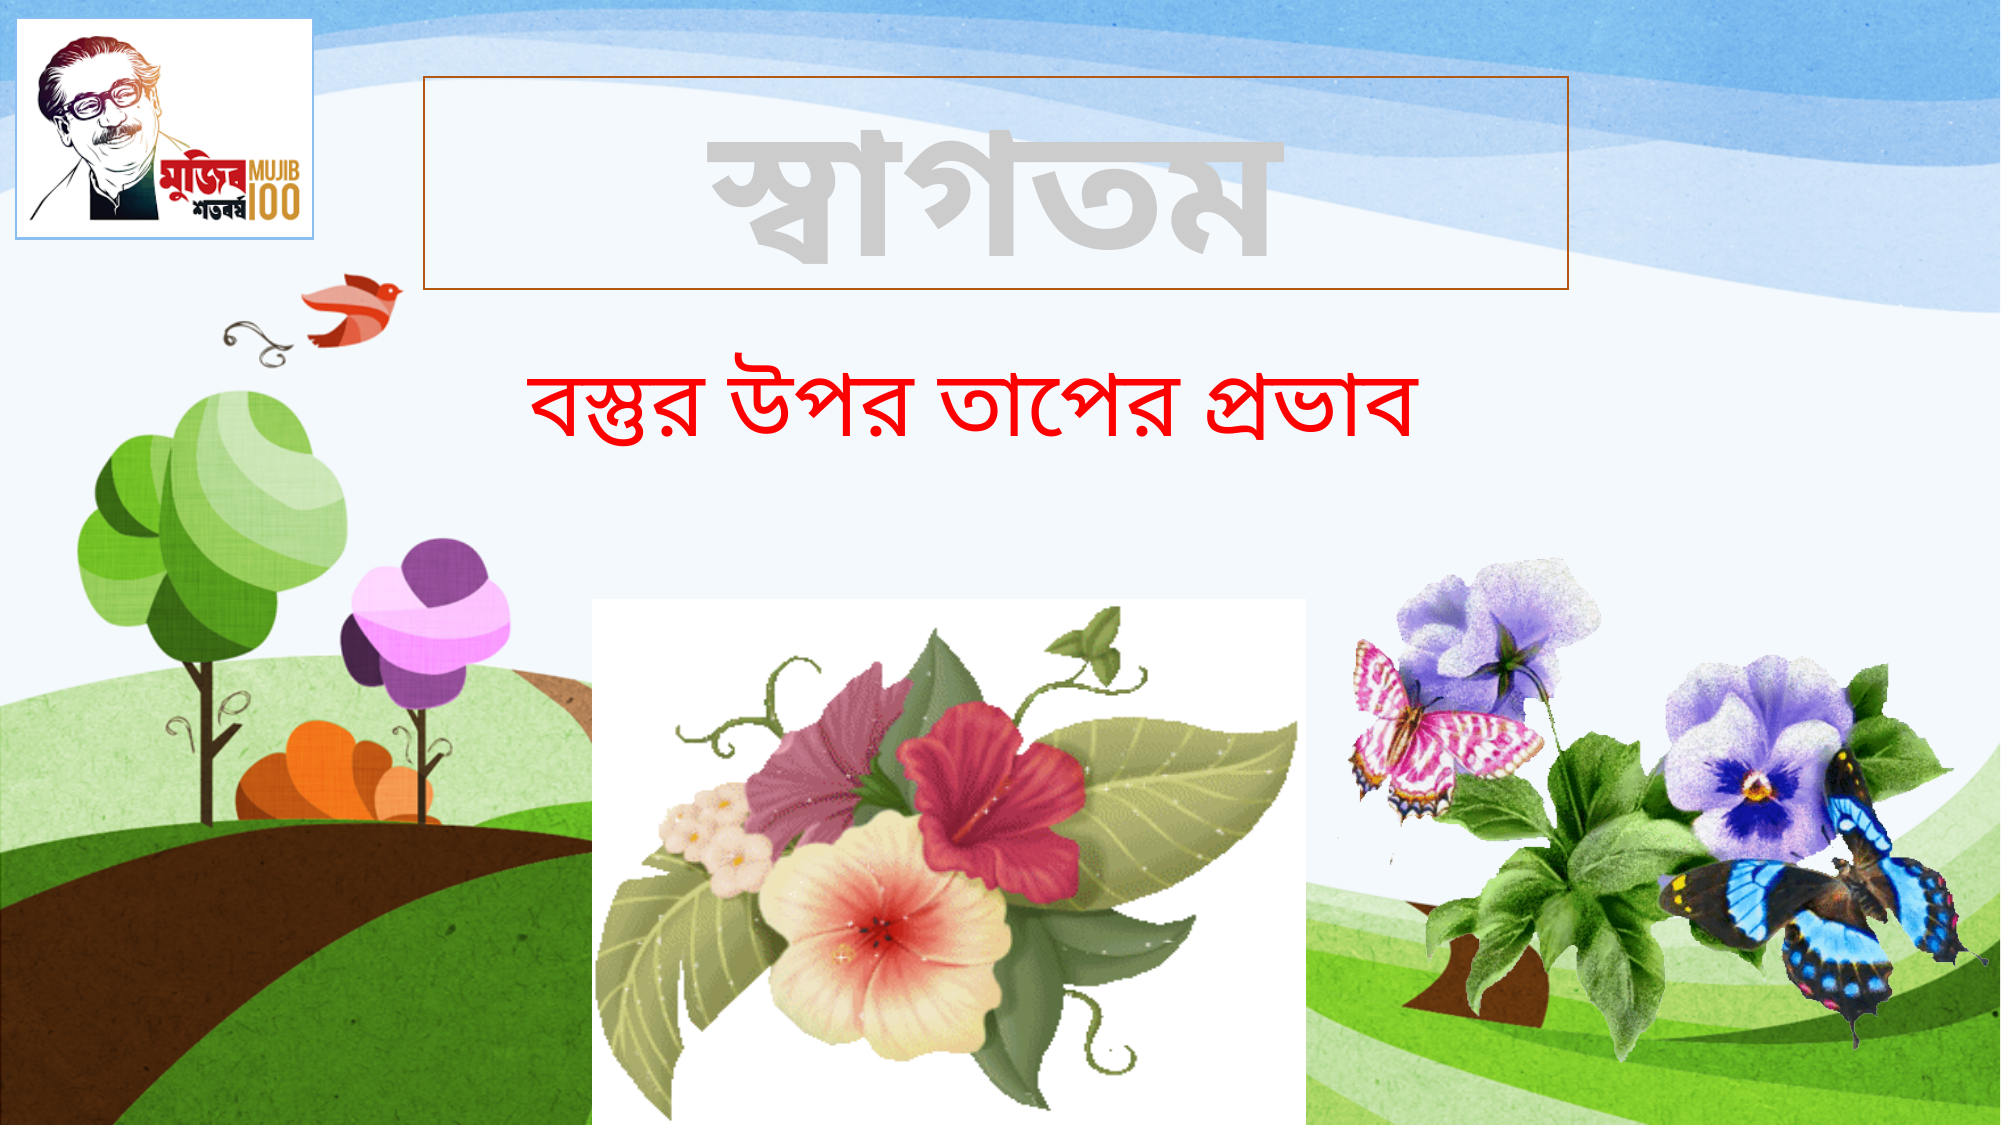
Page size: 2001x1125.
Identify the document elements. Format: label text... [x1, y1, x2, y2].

picture [0, 0, 2001, 1125]
text_box স্বাগতম [423, 76, 1569, 290]
text_box বস্তুর উপর তাপের প্রভাব [513, 337, 1594, 462]
